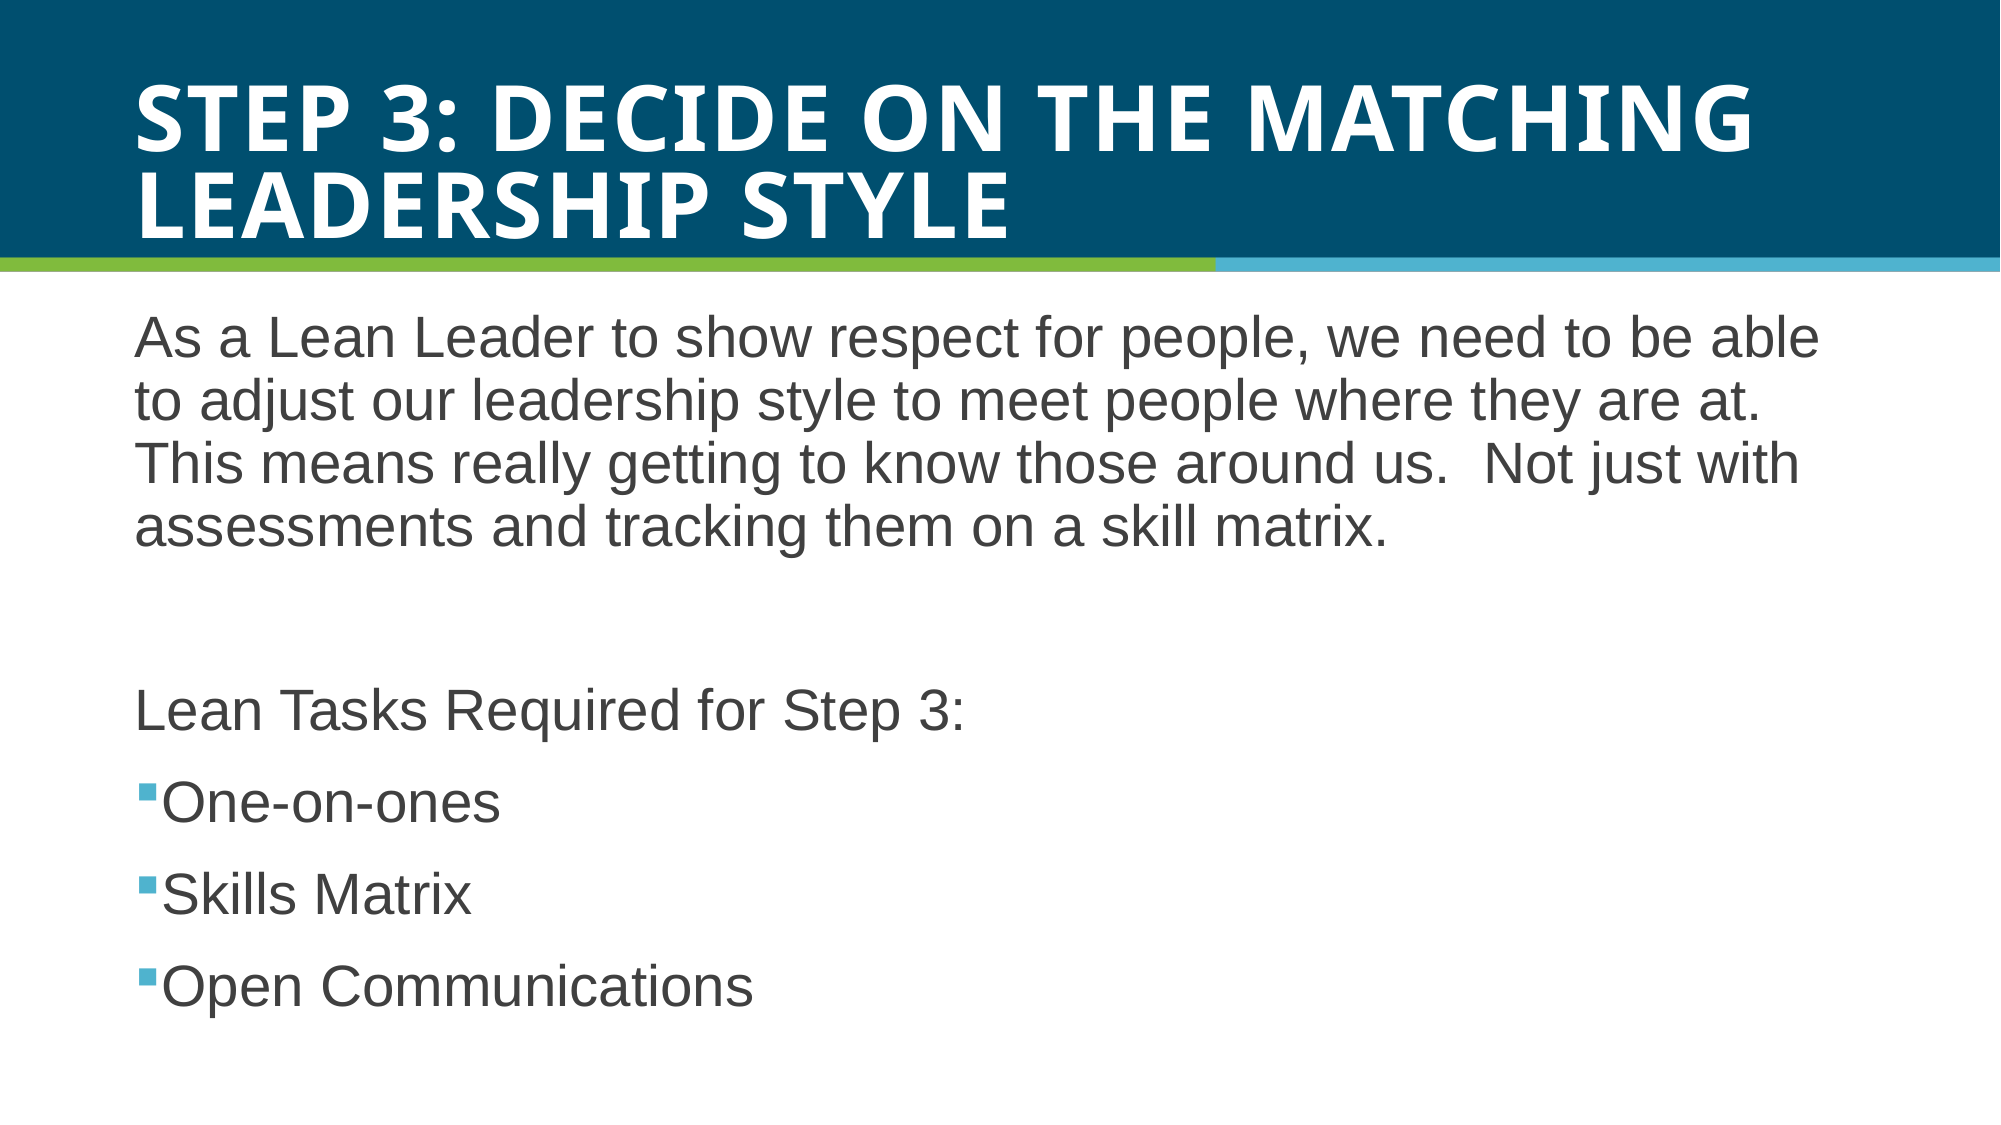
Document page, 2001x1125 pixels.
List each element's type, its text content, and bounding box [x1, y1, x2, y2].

list As a Lean Leader to show respect for people, we need to be able to adjust our leadership style to meet people where they are at. This means really getting to know those around us. Not just with assessments and tracking them on a skill matrix. Lean Tasks Required for Step 3: One-on-ones Skills Matrix Open Communications [119, 299, 1876, 1066]
title STEP 3: Decide on the Matching Leadership Style [119, 59, 1969, 278]
